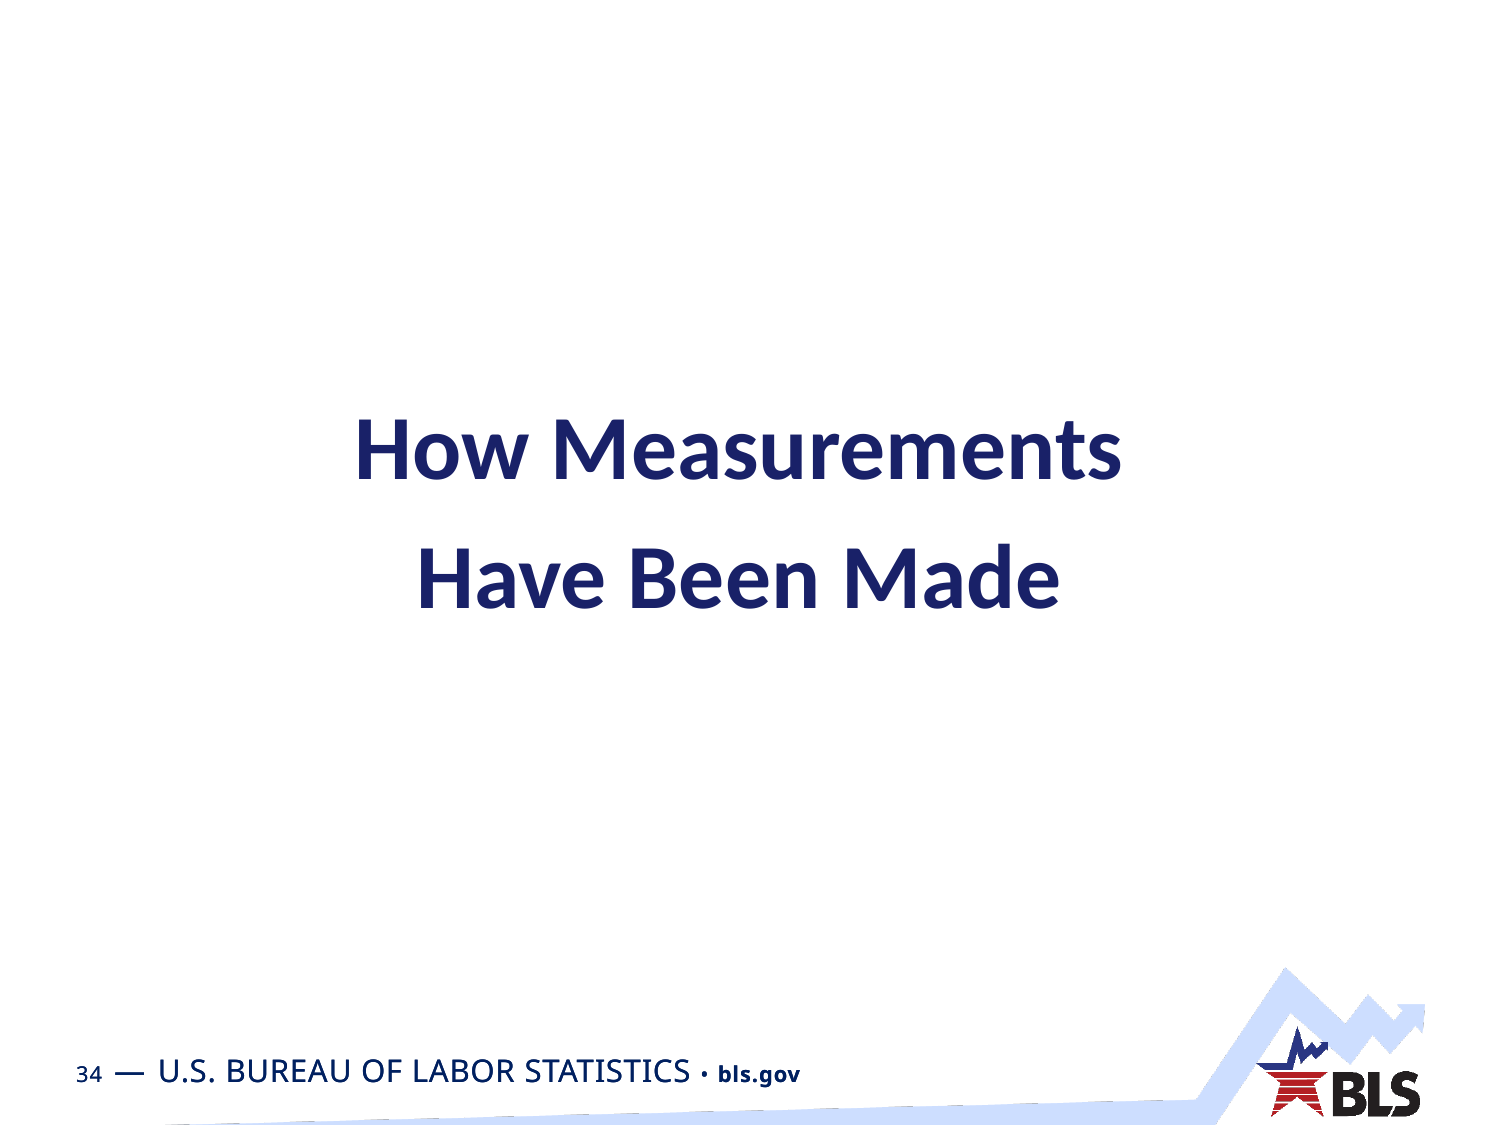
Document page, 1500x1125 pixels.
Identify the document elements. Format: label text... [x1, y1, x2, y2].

list How Measurements Have Been Made [74, 282, 1426, 938]
picture [40, 967, 1425, 1125]
